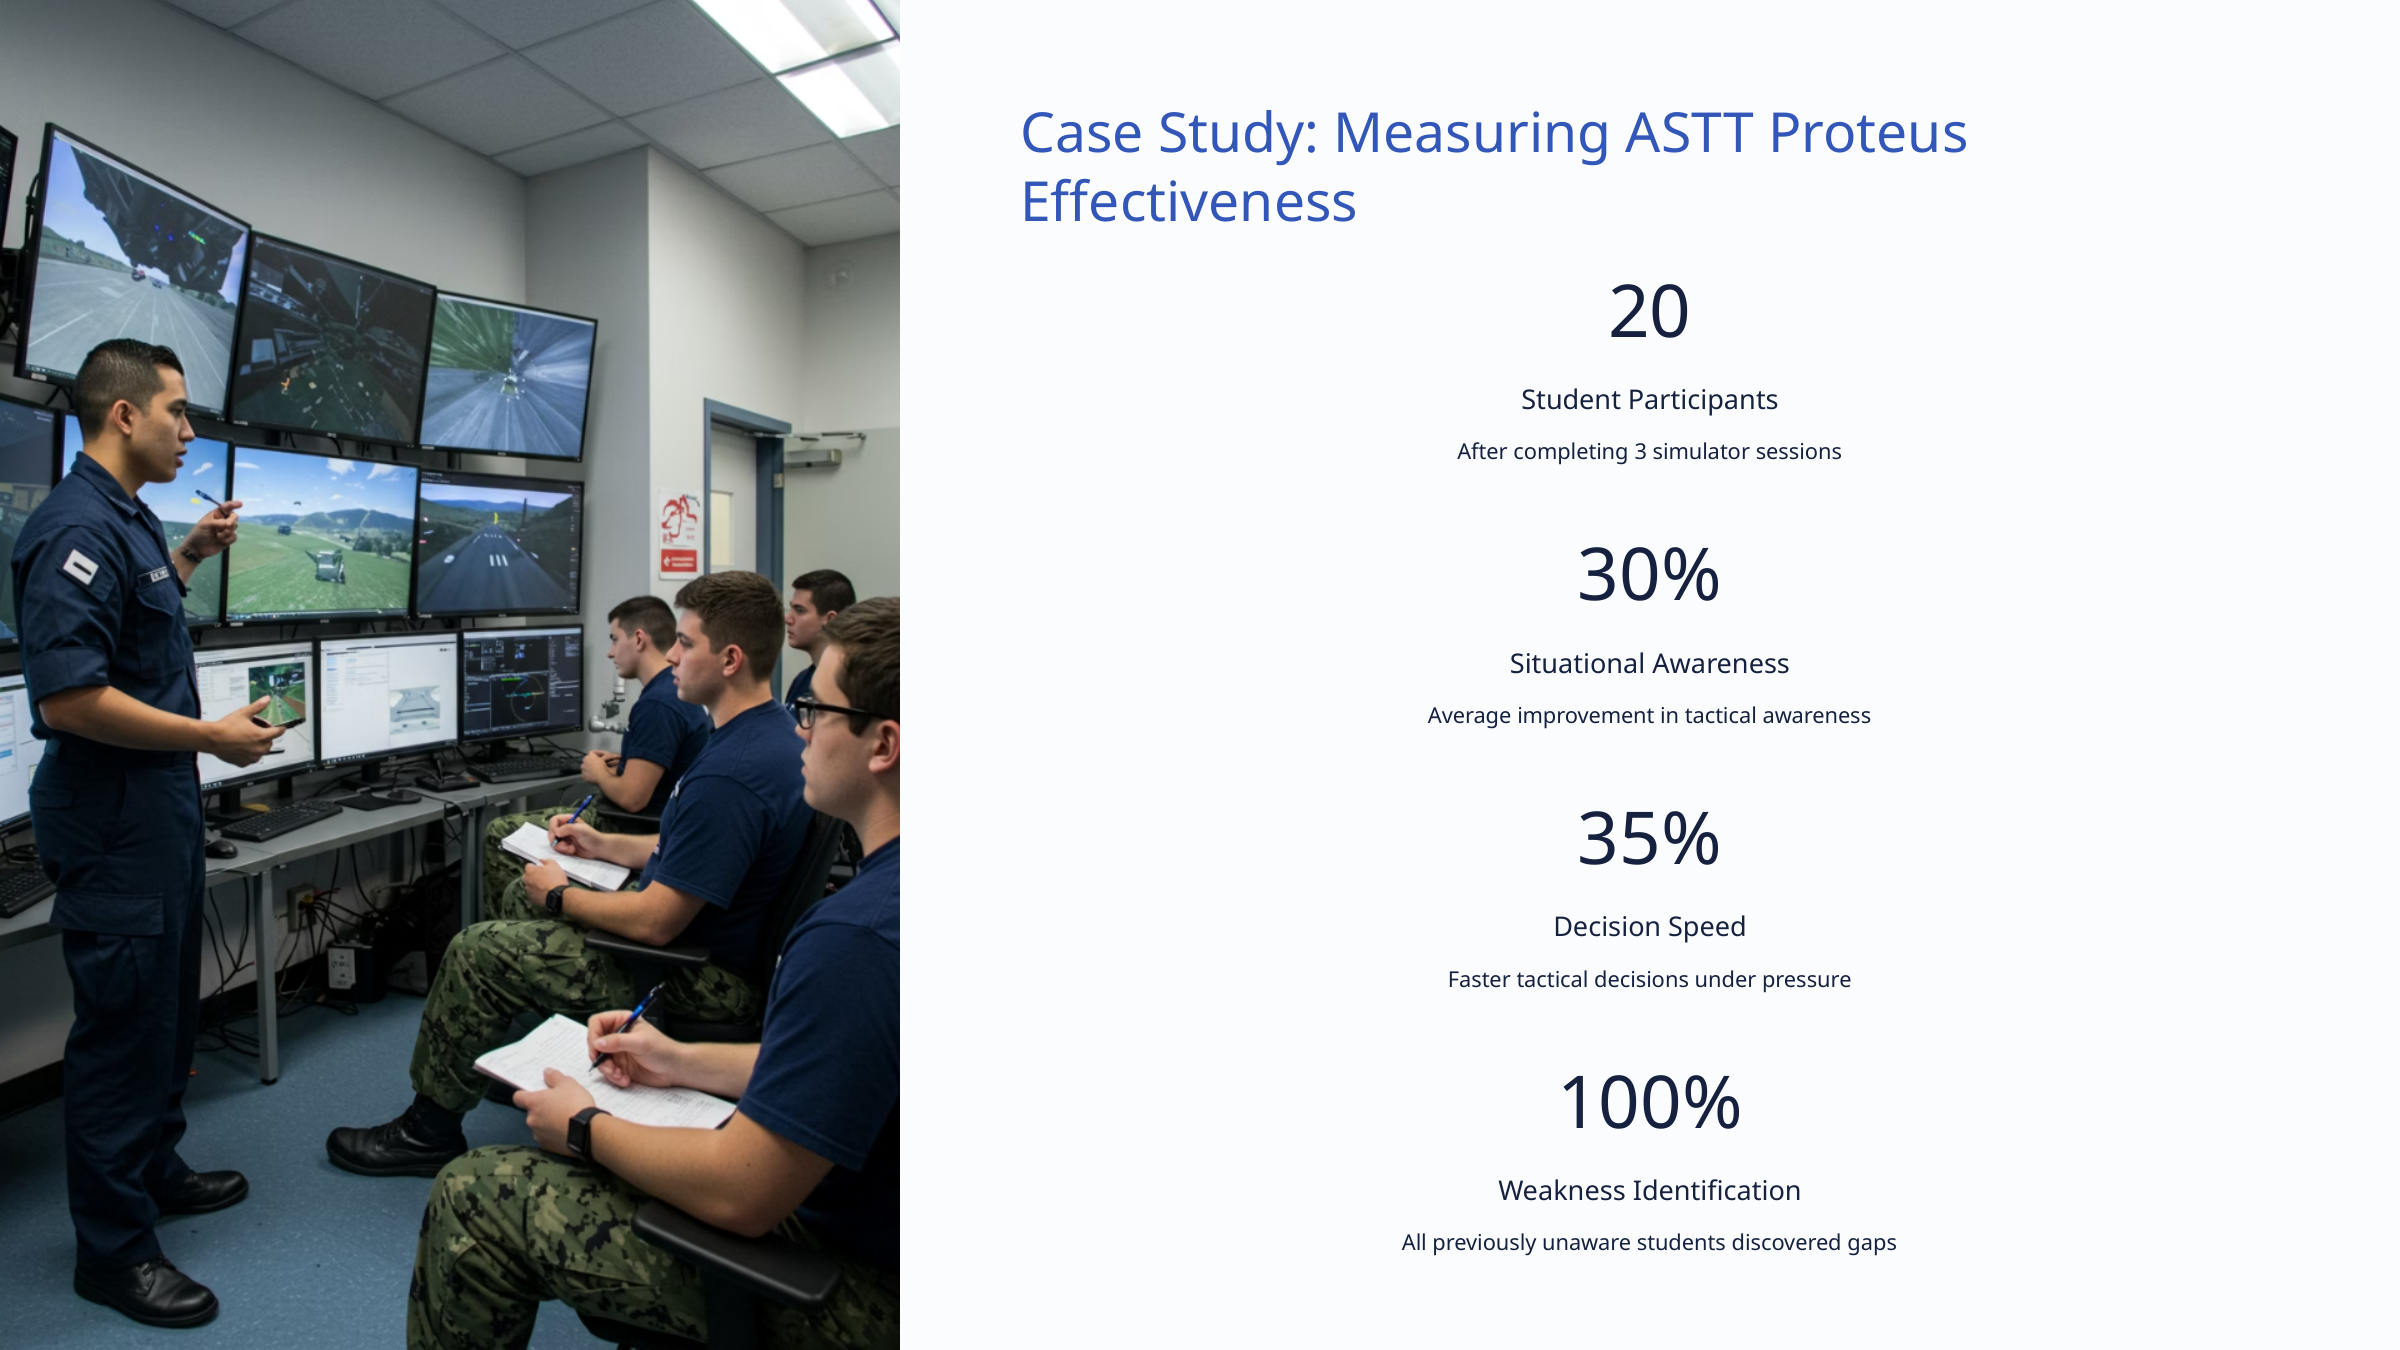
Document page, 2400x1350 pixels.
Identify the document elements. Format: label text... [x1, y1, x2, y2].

text_box After completing 3 simulator sessions [1020, 428, 2280, 465]
picture [0, 0, 900, 1350]
text_box All previously unaware students discovered gaps [1020, 1219, 2280, 1256]
text_box Average improvement in tactical awareness [1020, 692, 2280, 728]
text_box 20 [1020, 278, 2280, 353]
text_box 35% [1020, 806, 2280, 880]
text_box Student Participants [1510, 380, 1790, 416]
text_box Faster tactical decisions under pressure [1020, 955, 2280, 992]
text_box Situational Awareness [1501, 644, 1799, 679]
text_box Case Study: Measuring ASTT Proteus Effectiveness [1020, 94, 2280, 235]
text_box 100% [1020, 1069, 2280, 1144]
text_box 30% [1020, 542, 2280, 617]
text_box Decision Speed [1510, 907, 1790, 943]
text_box Weakness Identification [1489, 1171, 1811, 1207]
